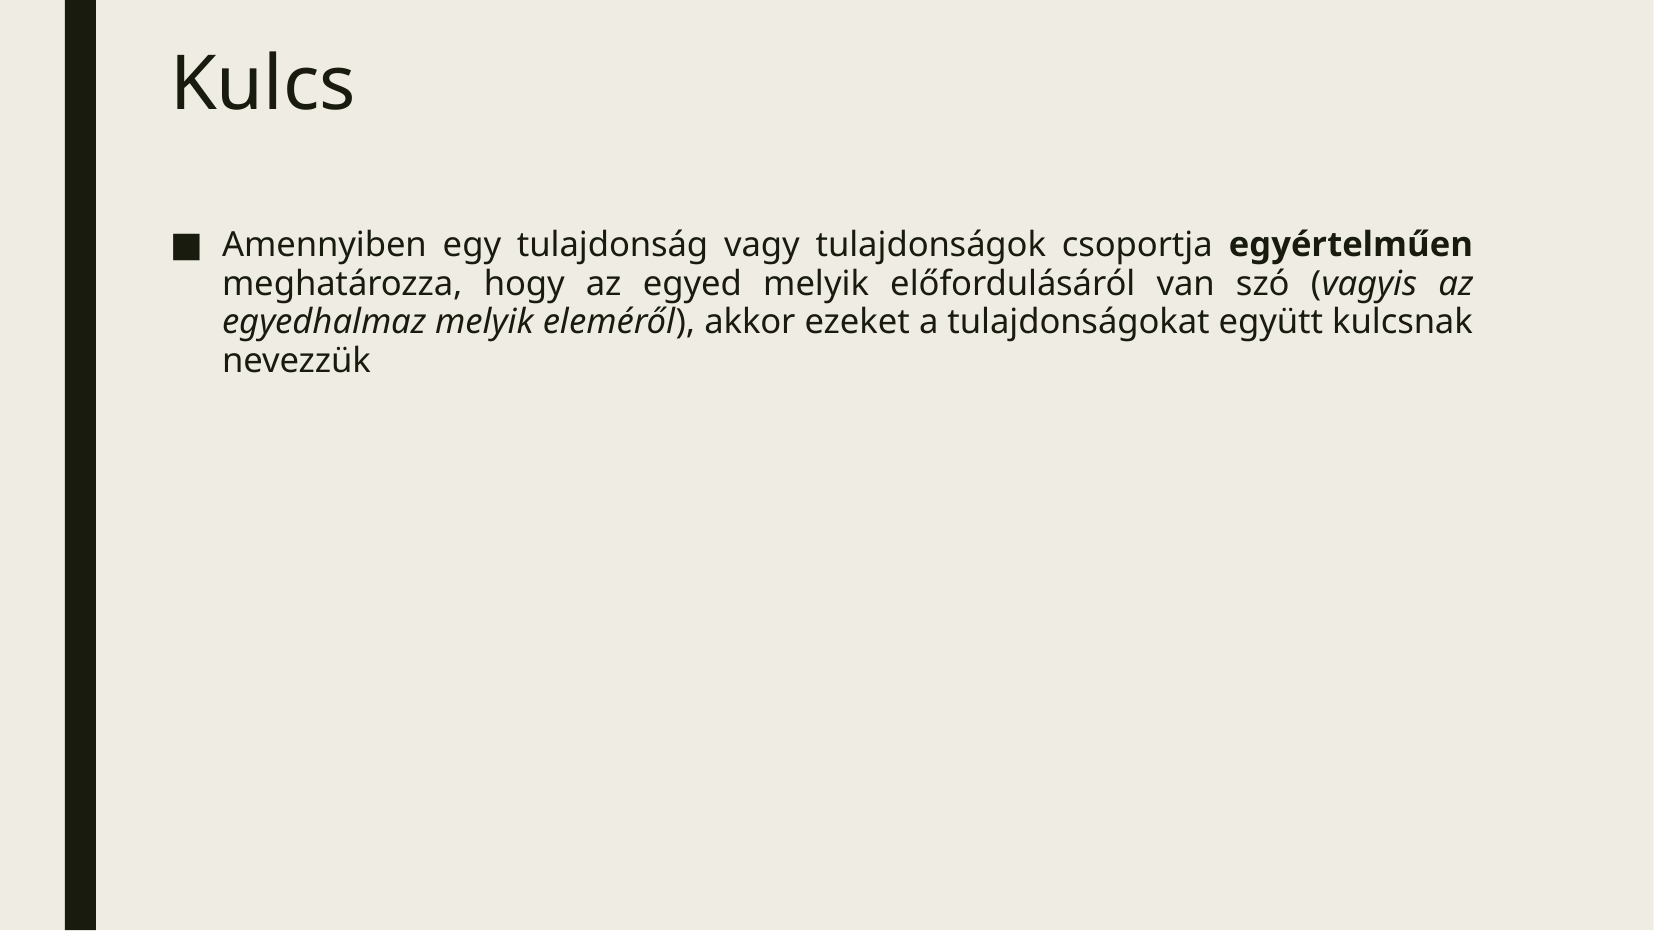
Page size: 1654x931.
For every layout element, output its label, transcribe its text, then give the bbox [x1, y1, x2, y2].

list Amennyiben egy tulajdonság vagy tulajdonságok csoportja egyértelműen meghatározza, hogy az egyed melyik előfordulásáról van szó (vagyis az egyedhalmaz melyik eleméről), akkor ezeket a tulajdonságokat együtt kulcsnak nevezzük [155, 217, 1489, 758]
title Kulcs [155, 36, 1489, 193]
